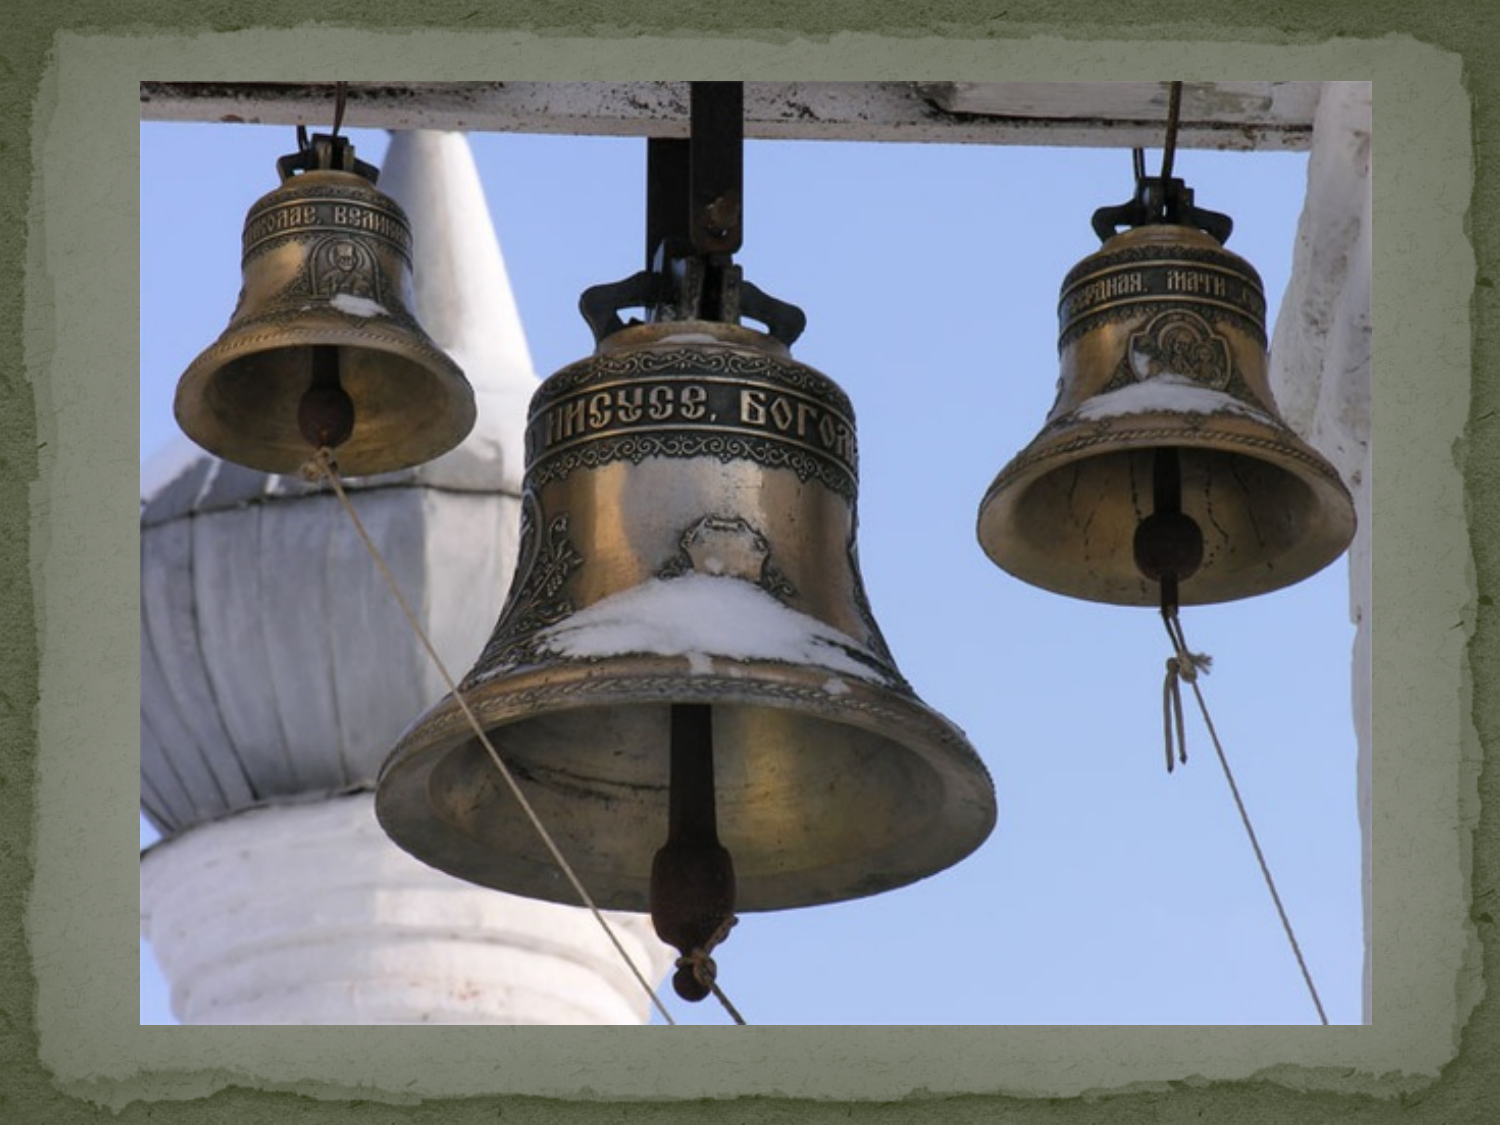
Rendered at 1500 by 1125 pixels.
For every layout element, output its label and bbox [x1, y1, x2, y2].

picture [140, 81, 1372, 1025]
